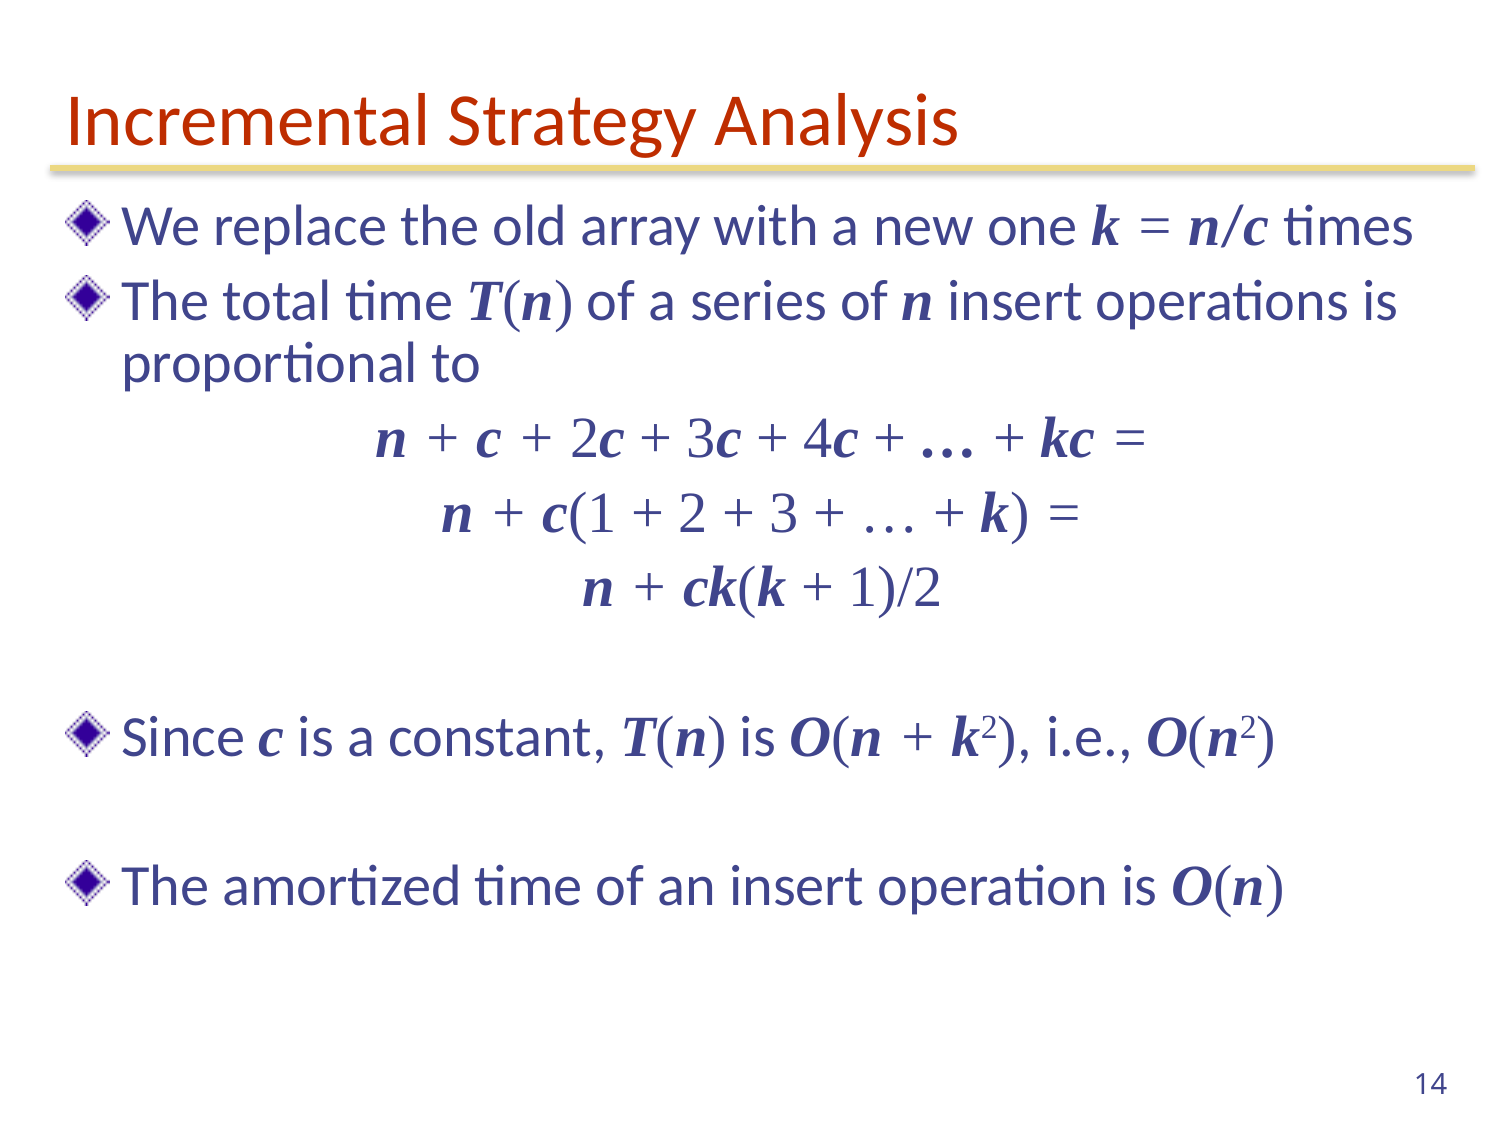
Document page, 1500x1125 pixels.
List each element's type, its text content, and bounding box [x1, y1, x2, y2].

picture [65, 711, 110, 757]
picture [65, 860, 110, 906]
slide_number 14 [1149, 1037, 1463, 1113]
picture [65, 275, 110, 321]
picture [65, 200, 110, 246]
title Incremental Strategy Analysis [49, 49, 1476, 168]
list We replace the old array with a new one k = n/c times The total time T(n) of a series of n insert operations is proportional to n + c + 2c + 3c + 4c + … + kc = n + c(1 + 2 + 3 + … + k) = n + ck(k + 1)/2 Since c is a constant, T(n) is O(n + k2), i.e., O(n2) The amortized time of an insert operation is O(n) [49, 187, 1476, 1038]
